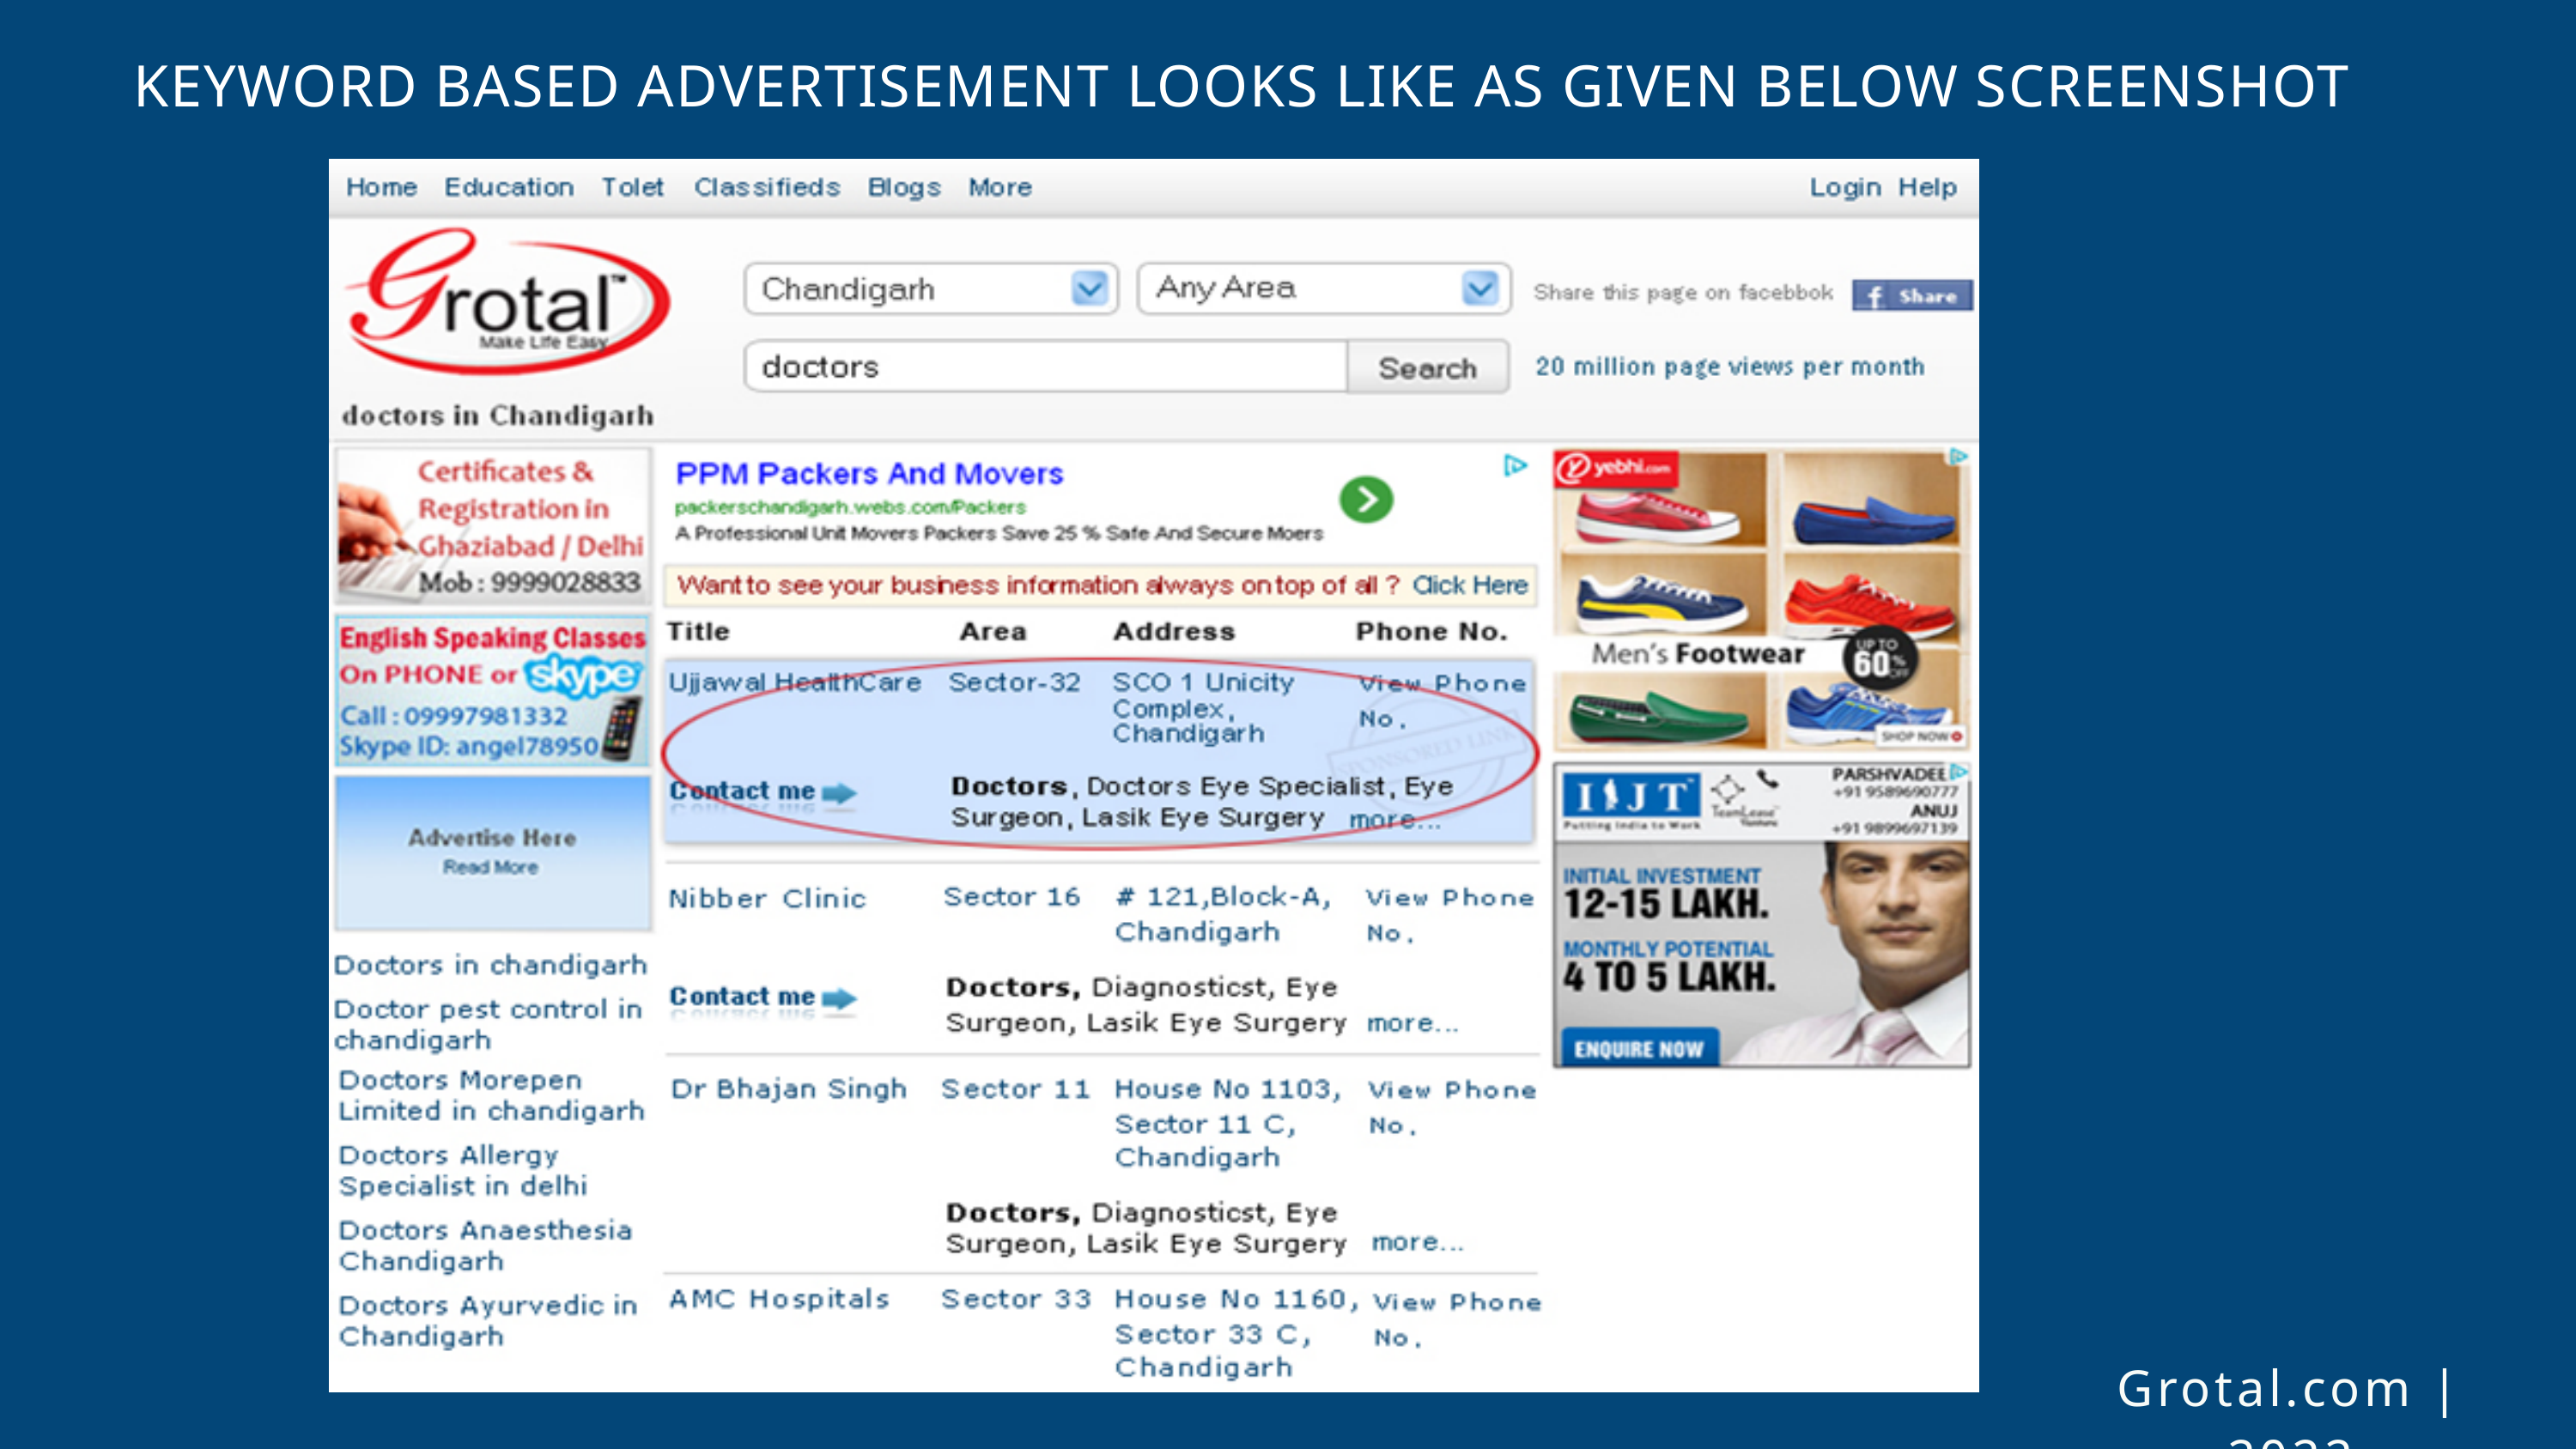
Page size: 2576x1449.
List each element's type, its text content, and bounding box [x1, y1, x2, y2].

picture [329, 159, 1979, 1392]
text_box Grotal.com | 2022 [2057, 1347, 2524, 1449]
text_box KEYWORD BASED ADVERTISEMENT LOOKS LIKE AS GIVEN BELOW SCREENSHOT [133, 45, 2533, 118]
